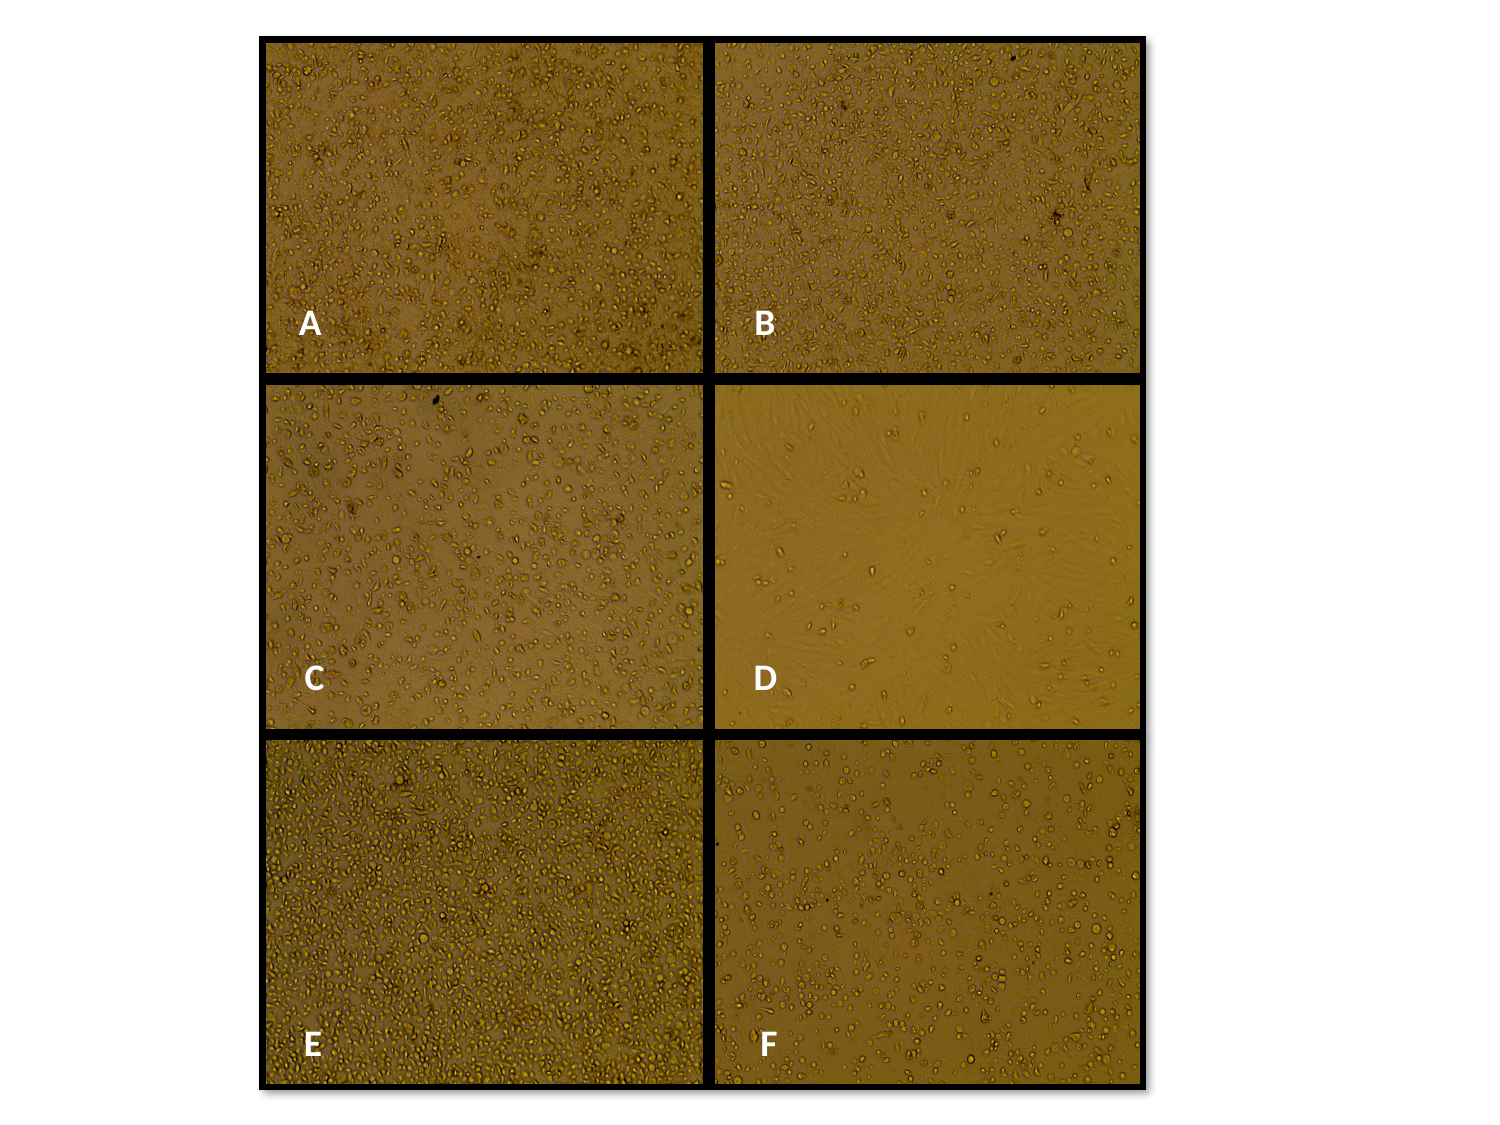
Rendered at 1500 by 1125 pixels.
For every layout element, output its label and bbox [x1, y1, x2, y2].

text_box [265, 42, 1140, 1084]
